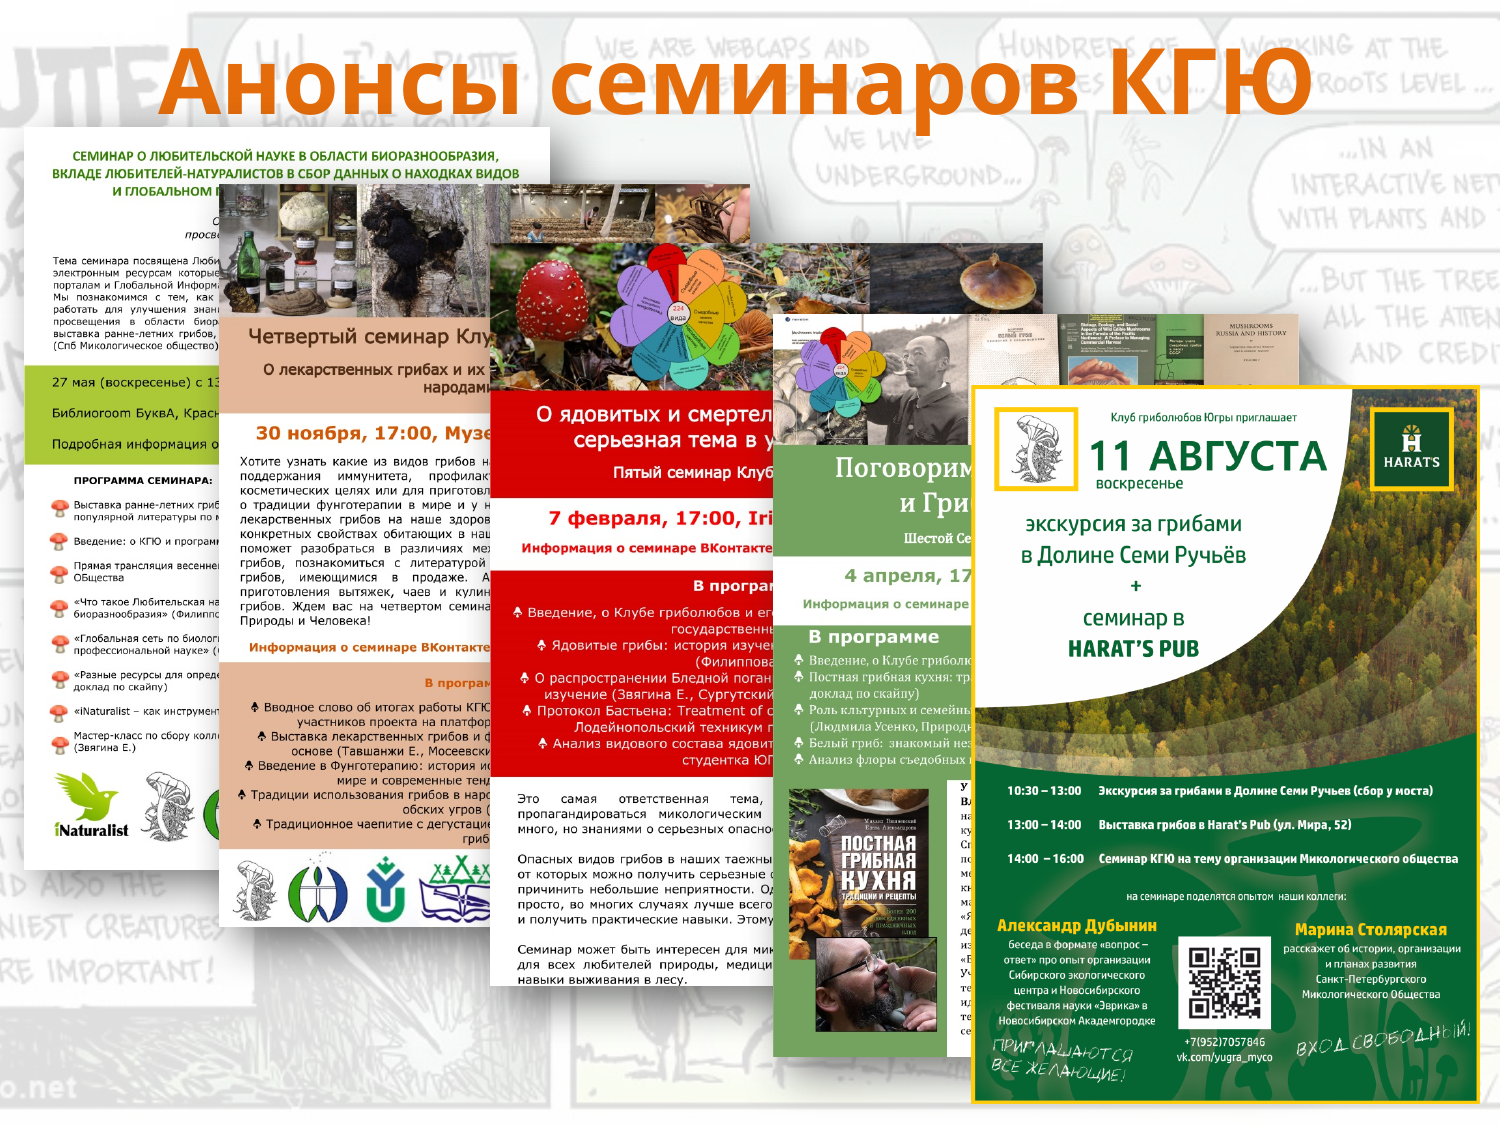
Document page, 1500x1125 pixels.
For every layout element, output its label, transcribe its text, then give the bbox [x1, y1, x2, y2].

title Анонсы семинаров КГЮ [75, 0, 1425, 161]
picture [219, 184, 1480, 1104]
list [23, 126, 550, 870]
